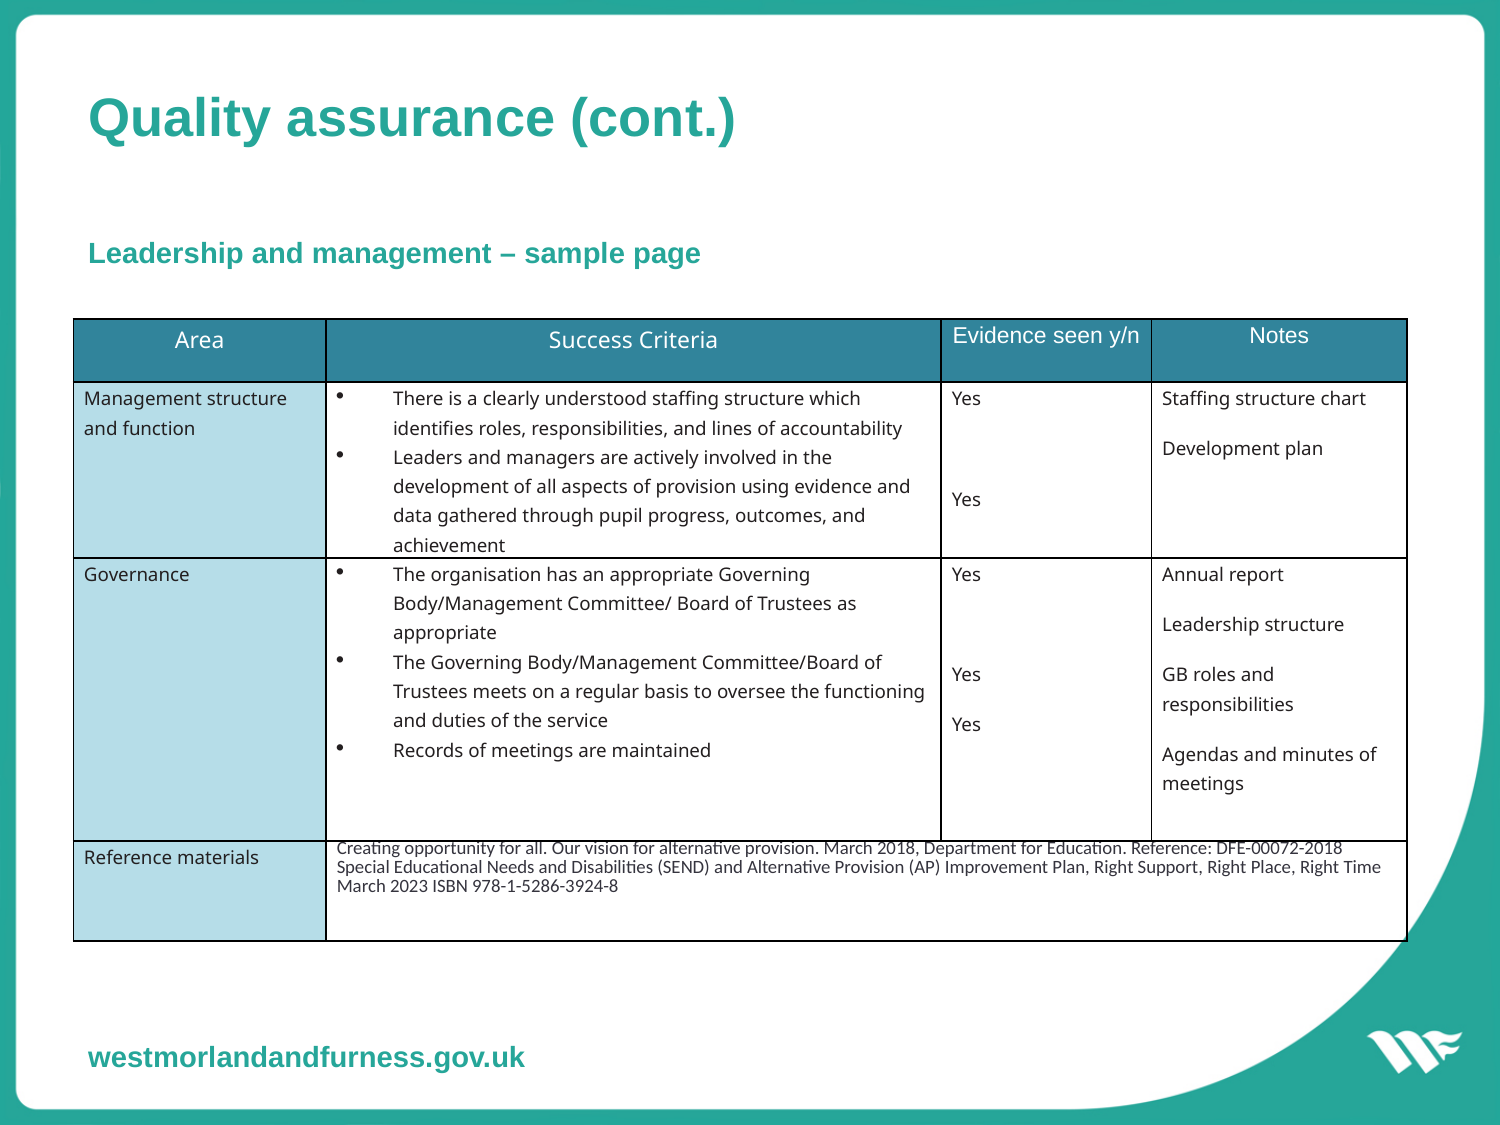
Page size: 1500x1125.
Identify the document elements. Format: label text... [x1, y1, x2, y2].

table_cell Staffing structure chart Development plan [1152, 383, 1406, 557]
table_cell Reference materials [74, 842, 325, 940]
table_header Notes [1152, 320, 1406, 381]
table_cell Management structure and function [74, 383, 325, 557]
table_cell Annual report Leadership structure GB roles and responsibilities Agendas and minutes of meetings [1152, 559, 1406, 840]
table_cell Yes Yes Yes [942, 559, 1151, 840]
table_cell The organisation has an appropriate Governing Body/Management Committee/ Board of Trustees as appropriate The Governing Body/Management Committee/Board of Trustees meets on a regular basis to oversee the functioning and duties of the service Records of meetings are maintained [327, 559, 940, 840]
table_header Success Criteria [327, 320, 940, 381]
table_cell There is a clearly understood staffing structure which identifies roles, responsibilities, and lines of accountability Leaders and managers are actively involved in the development of all aspects of provision using evidence and data gathered through pupil progress, outcomes, and achievement [327, 383, 940, 557]
footer westmorlandandfurness.gov.uk [73, 1031, 1204, 1092]
table_cell Yes Yes [942, 383, 1151, 557]
table_cell Creating opportunity for all. Our vision for alternative provision. March 2018, Department for Education. Reference: DFE-00072-2018 Special Educational Needs and Disabilities (SEND) and Alternative Provision (AP) Improvement Plan, Right Support, Right Place, Right Time March 2023 ISBN 978-1-5286-3924-8 [327, 842, 1406, 940]
table_header Evidence seen y/n [942, 320, 1151, 381]
table_cell Governance [74, 559, 325, 840]
picture [0, 0, 1500, 1125]
table_header Area [74, 320, 325, 381]
title Quality assurance (cont.) Leadership and management – sample page [73, 82, 1408, 280]
